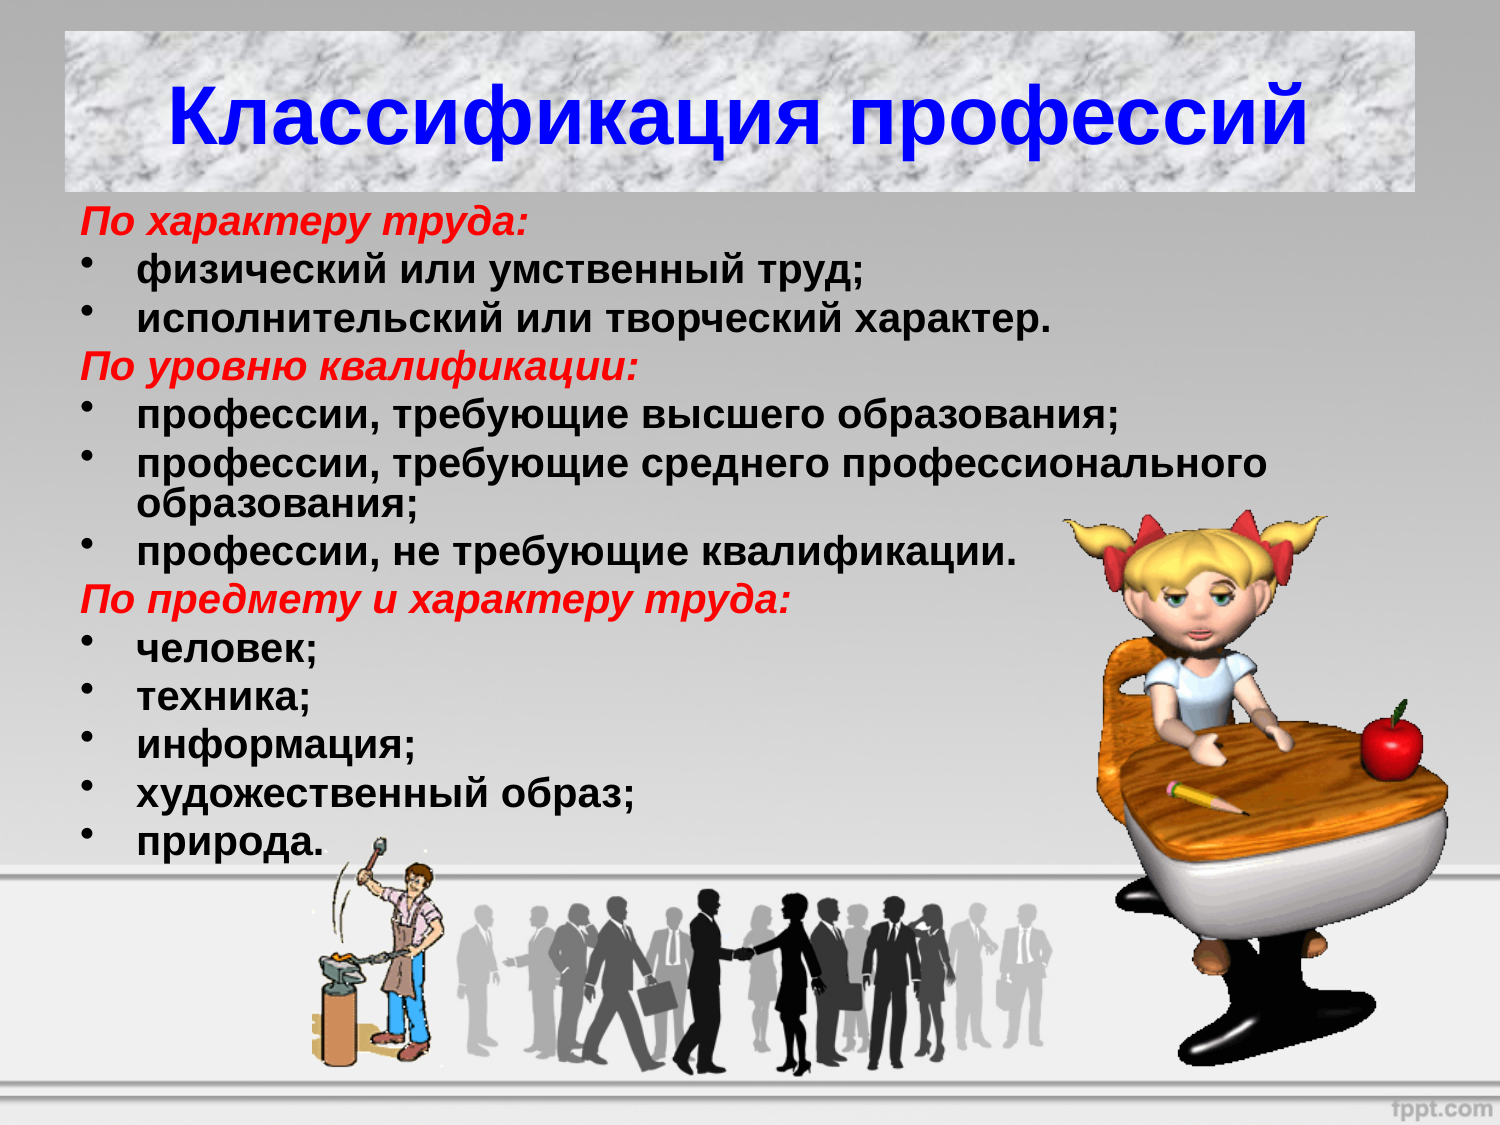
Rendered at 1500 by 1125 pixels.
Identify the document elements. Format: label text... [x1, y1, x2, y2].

title Классификация профессий [64, 30, 1416, 193]
text_box По характеру труда: физический или умственный труд; исполнительский или творческий характер. По уровню квалификации: профессии, требующие высшего образования; профессии, требующие среднего профессионального образования; профессии, не требующие квалификации. По предмету и характеру труда: человек; техника; информация; художественный образ; природа. [64, 196, 1424, 1000]
picture [0, 0, 1500, 1125]
